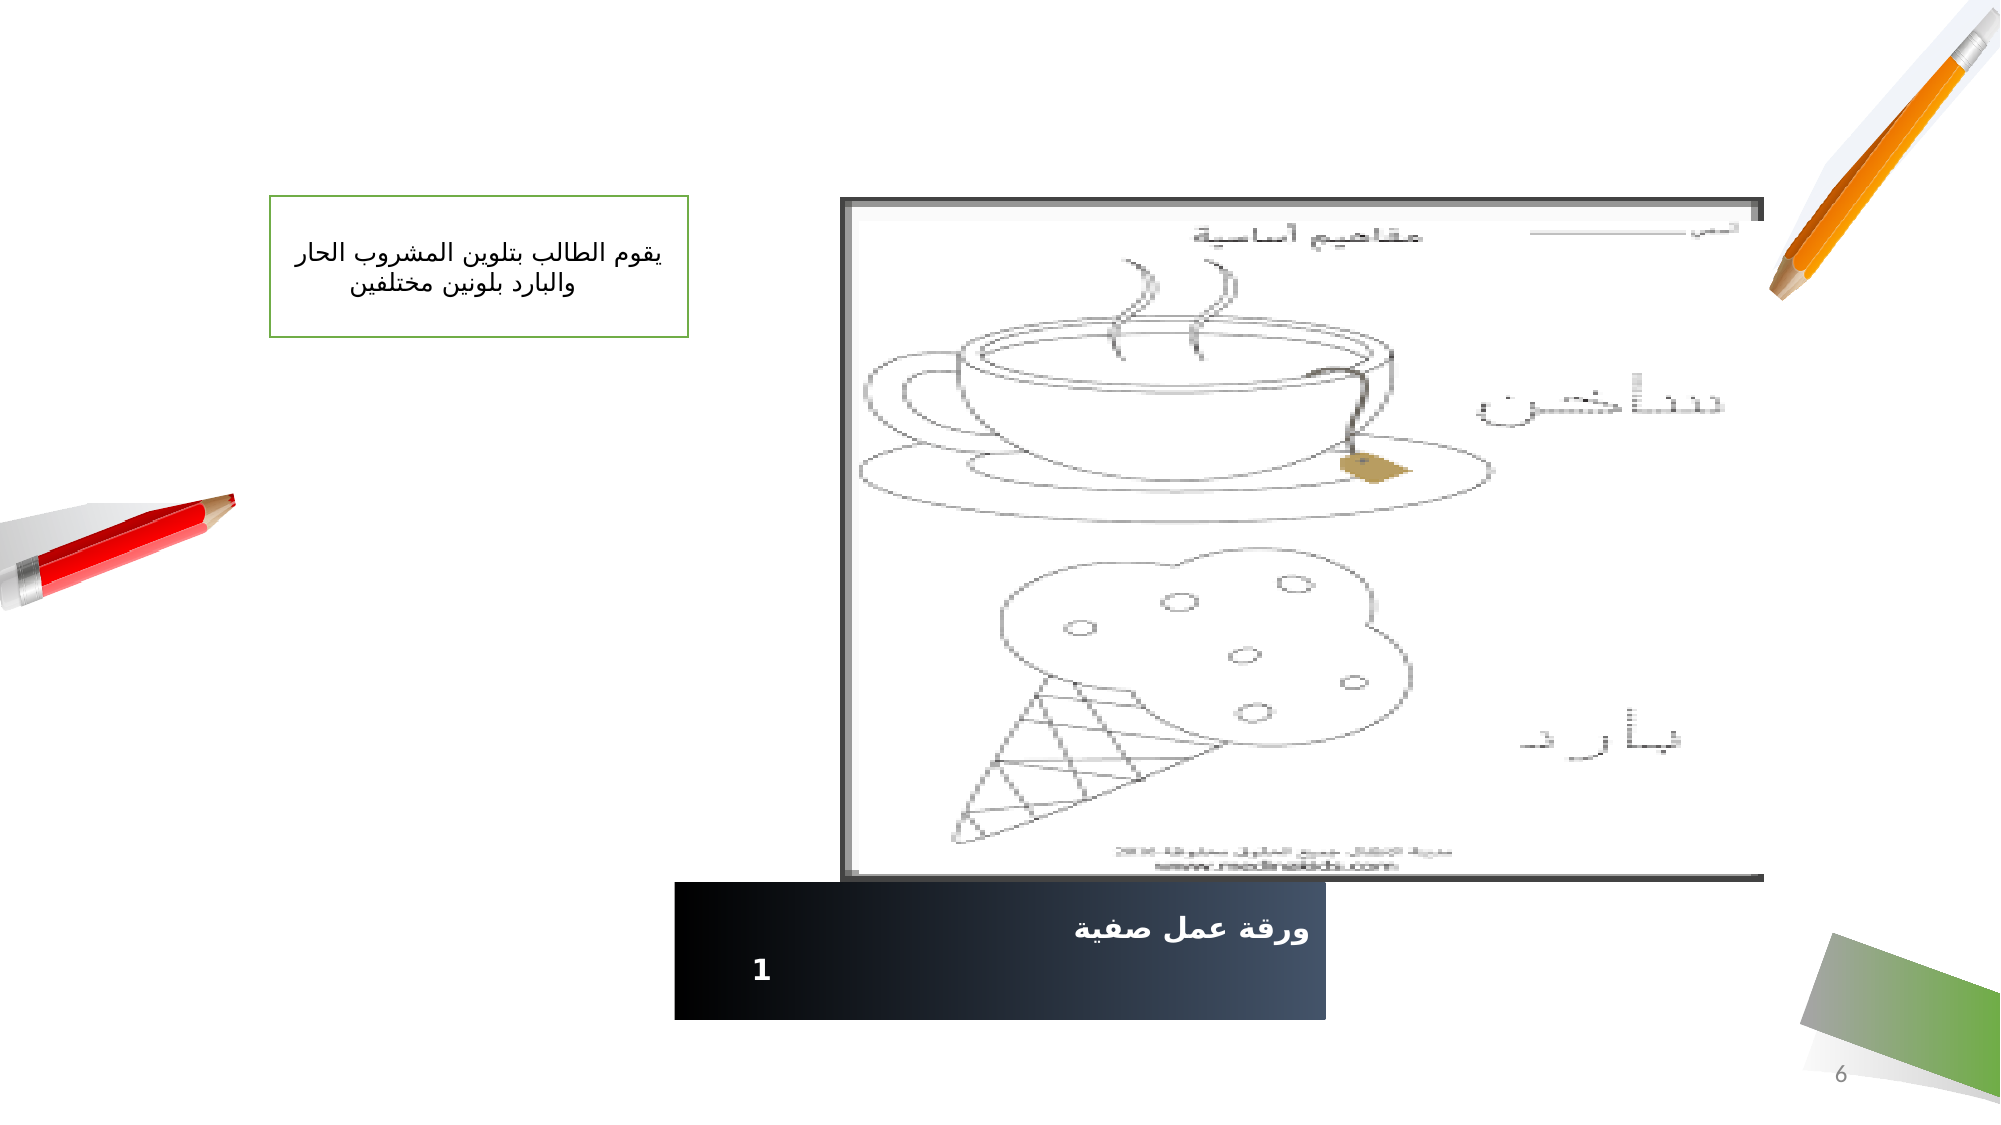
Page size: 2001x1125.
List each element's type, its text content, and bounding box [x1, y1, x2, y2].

picture [858, 0, 2000, 874]
picture [0, 493, 248, 613]
slide_number 6 [1412, 1042, 1863, 1103]
title ورقة عمل صفية 1 [674, 882, 1326, 1020]
text_box يقوم الطالب بتلوين المشروب الحار والبارد بلونين مختلفين [270, 196, 688, 338]
